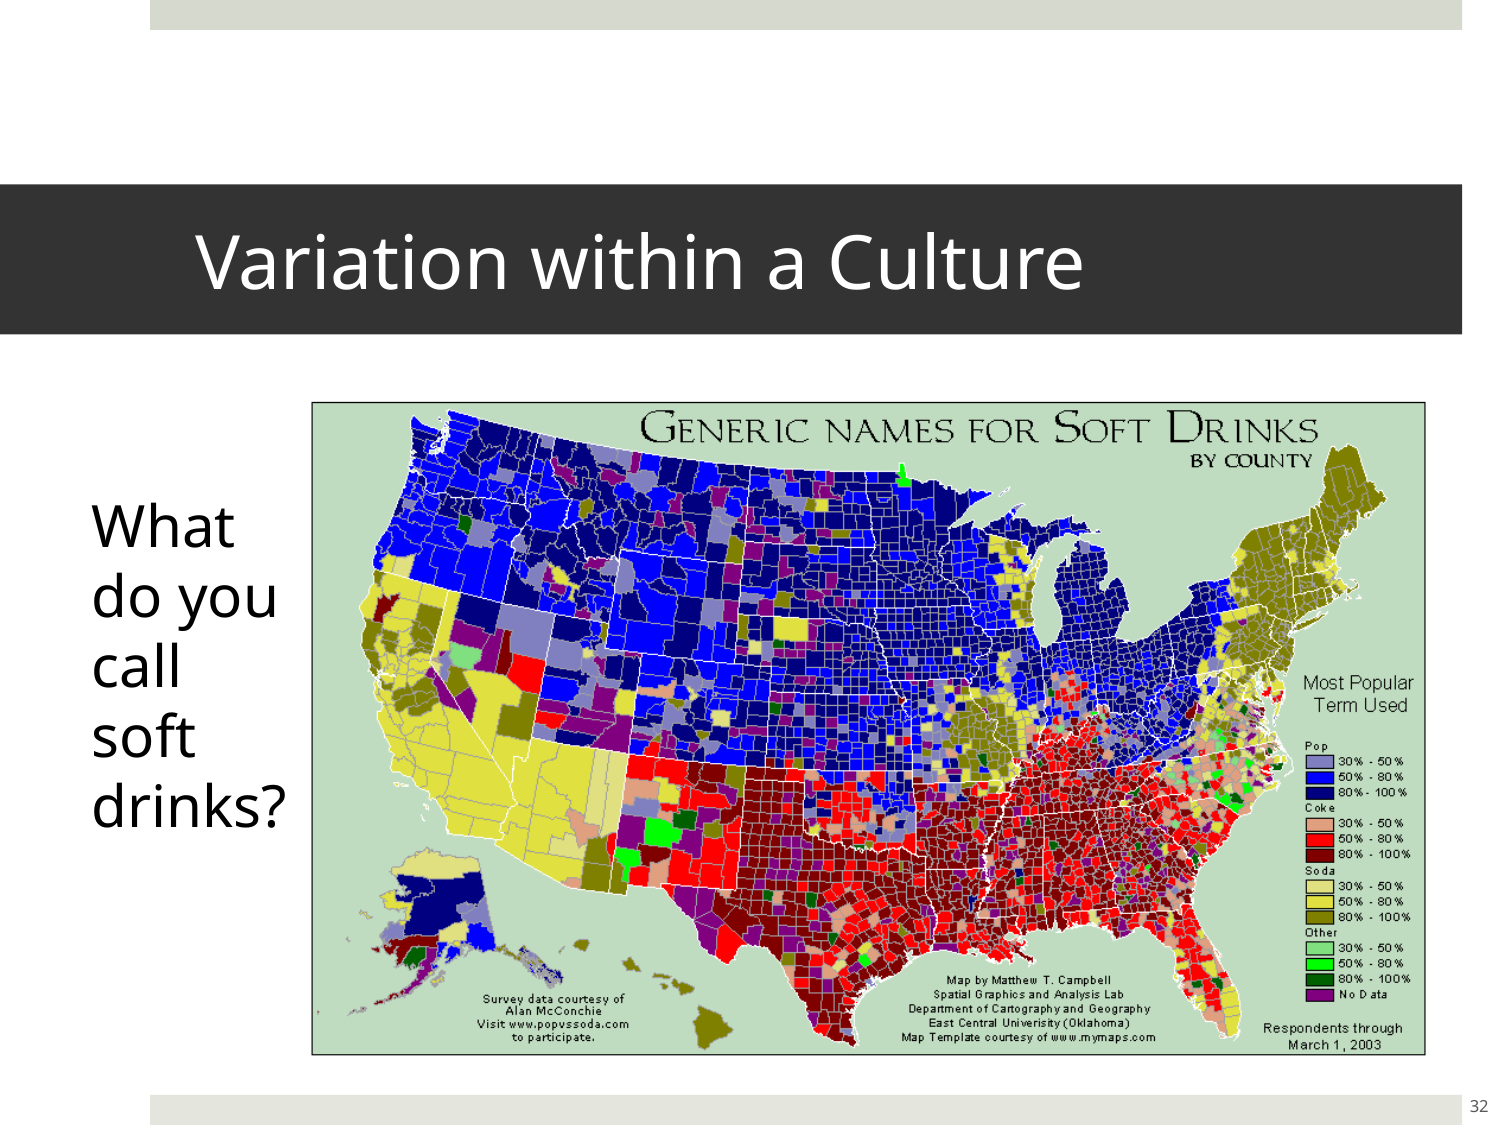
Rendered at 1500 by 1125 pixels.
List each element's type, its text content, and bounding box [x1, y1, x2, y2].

slide_number 32 [1441, 1079, 1500, 1125]
text_box What do you call soft drinks? [77, 482, 151, 847]
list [151, 383, 1500, 1079]
title Variation within a Culture [0, 184, 1463, 335]
